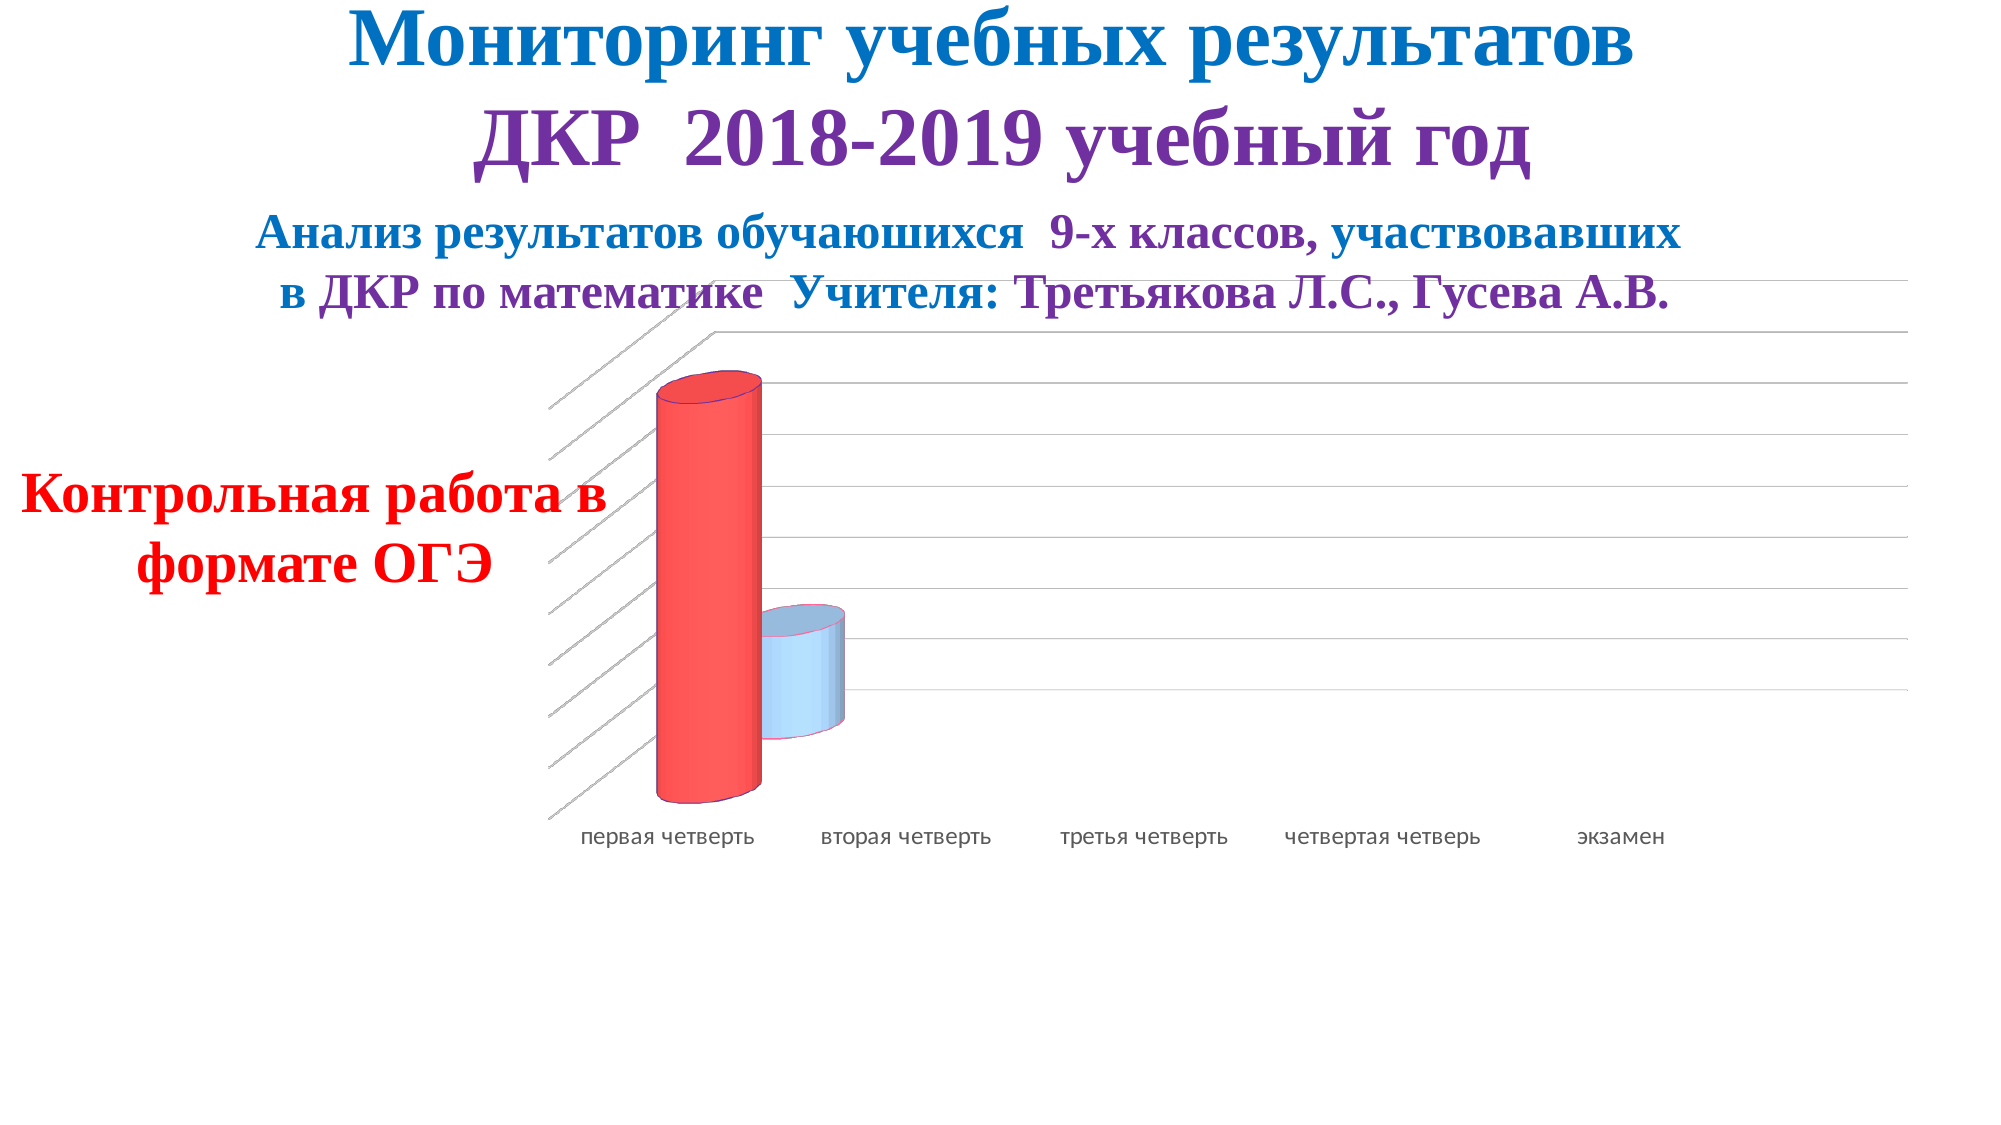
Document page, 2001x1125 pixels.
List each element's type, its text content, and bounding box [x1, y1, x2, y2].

chart [0, 280, 2000, 1118]
text_box Мониторинг учебных результатов ДКР 2018-2019 учебный год [146, 0, 1859, 190]
text_box Анализ результатов обучаюшихся 9-х классов, участвовавших в ДКР по математике Учителя: Третьякова Л.С., Гусева А.В. [99, 190, 1850, 280]
